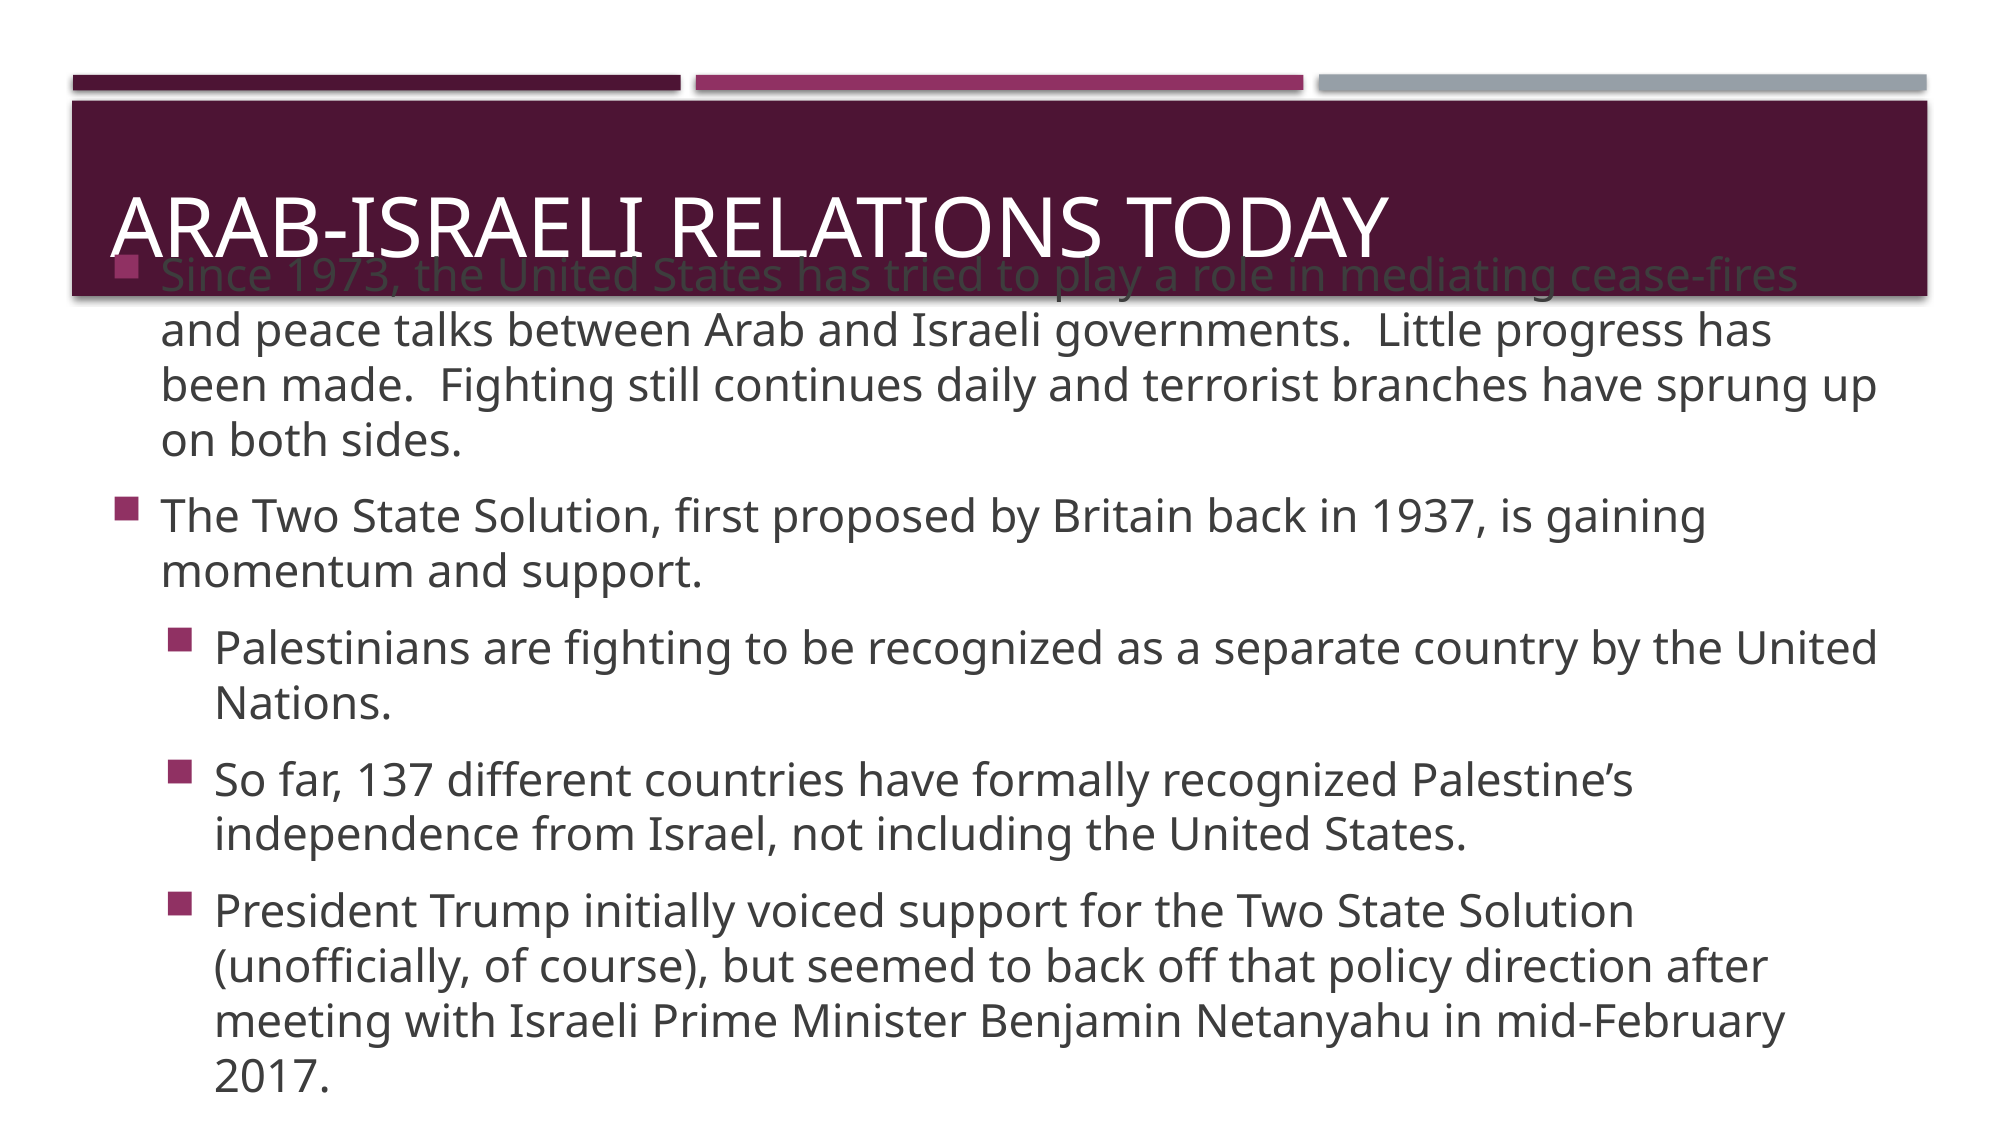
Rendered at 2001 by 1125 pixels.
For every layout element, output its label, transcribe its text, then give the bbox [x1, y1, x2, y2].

title Arab-israeli relations today [95, 115, 1905, 282]
list Since 1973, the United States has tried to play a role in mediating cease-fires and peace talks between Arab and Israeli governments. Little progress has been made. Fighting still continues daily and terrorist branches have sprung up on both sides. The Two State Solution, first proposed by Britain back in 1937, is gaining momentum and support. Palestinians are fighting to be recognized as a separate country by the United Nations. So far, 137 different countries have formally recognized Palestine’s independence from Israel, not including the United States. President Trump initially voiced support for the Two State Solution (unofficially, of course), but seemed to back off that policy direction after meeting with Israeli Prime Minister Benjamin Netanyahu in mid-February 2017. [95, 371, 1905, 976]
